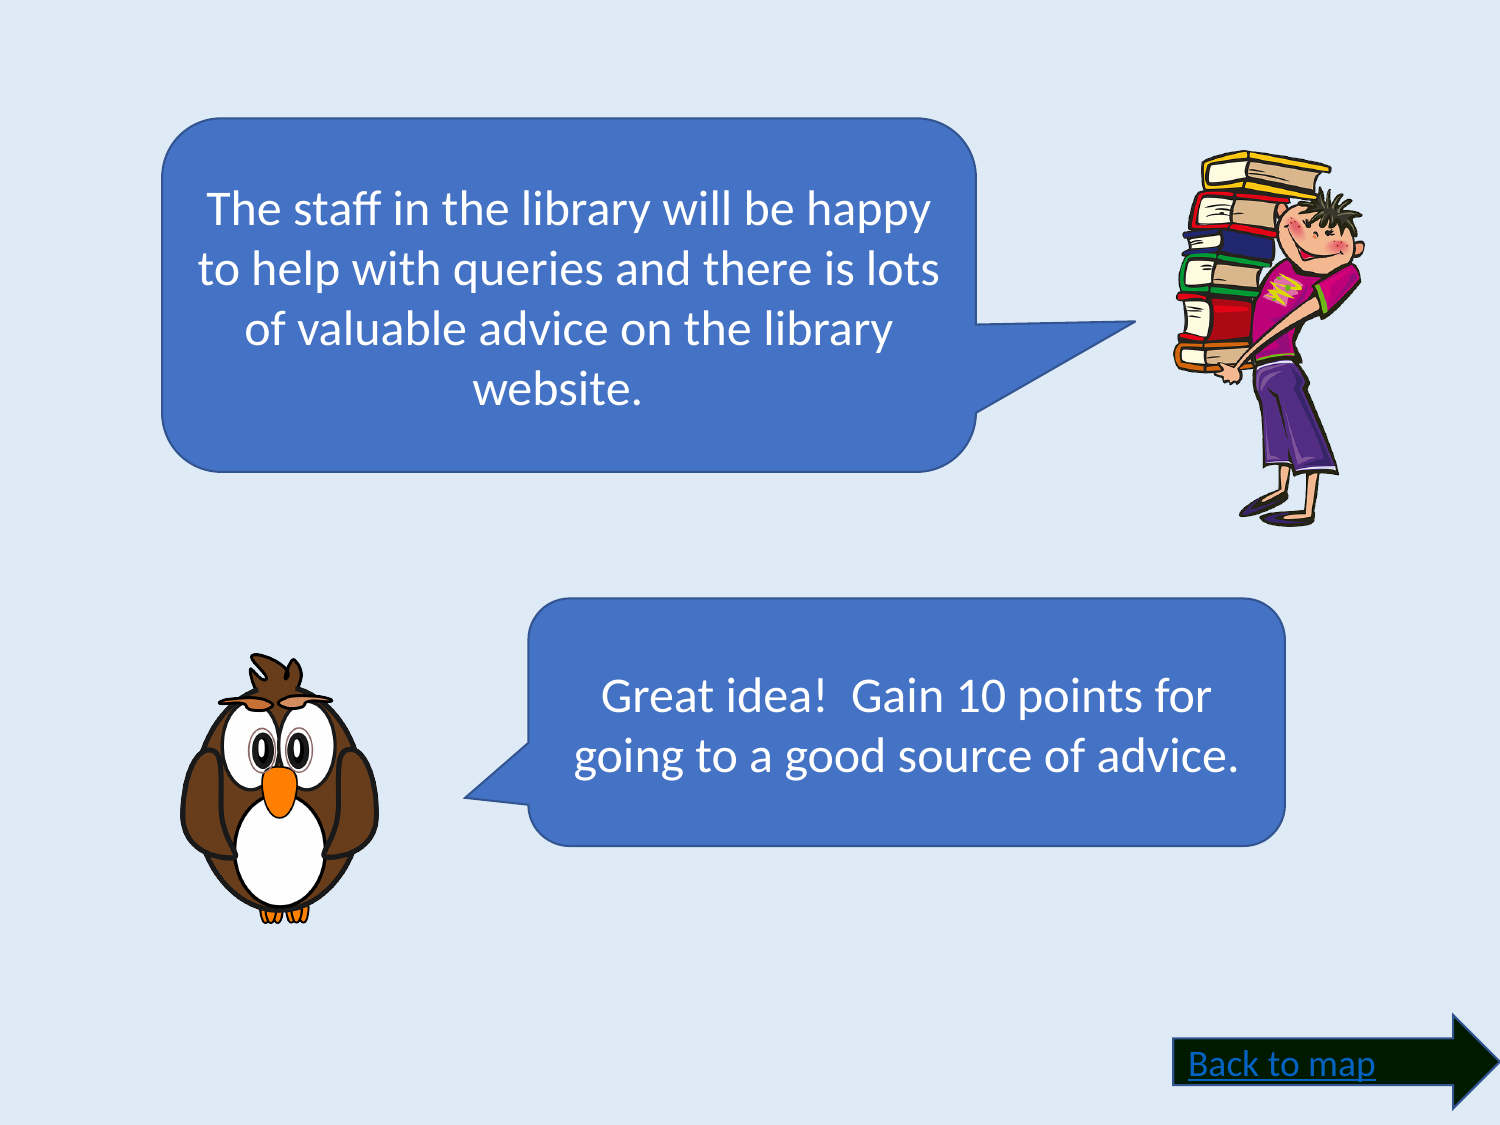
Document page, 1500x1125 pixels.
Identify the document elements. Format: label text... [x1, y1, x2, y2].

text_box The staff in the library will be happy to help with queries and there is lots of valuable advice on the library website. [161, 117, 1137, 473]
text_box Great idea! Gain 10 points for going to a good source of advice. [462, 597, 1286, 848]
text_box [1173, 1015, 1500, 1109]
picture [180, 653, 379, 924]
picture [1173, 150, 1365, 527]
